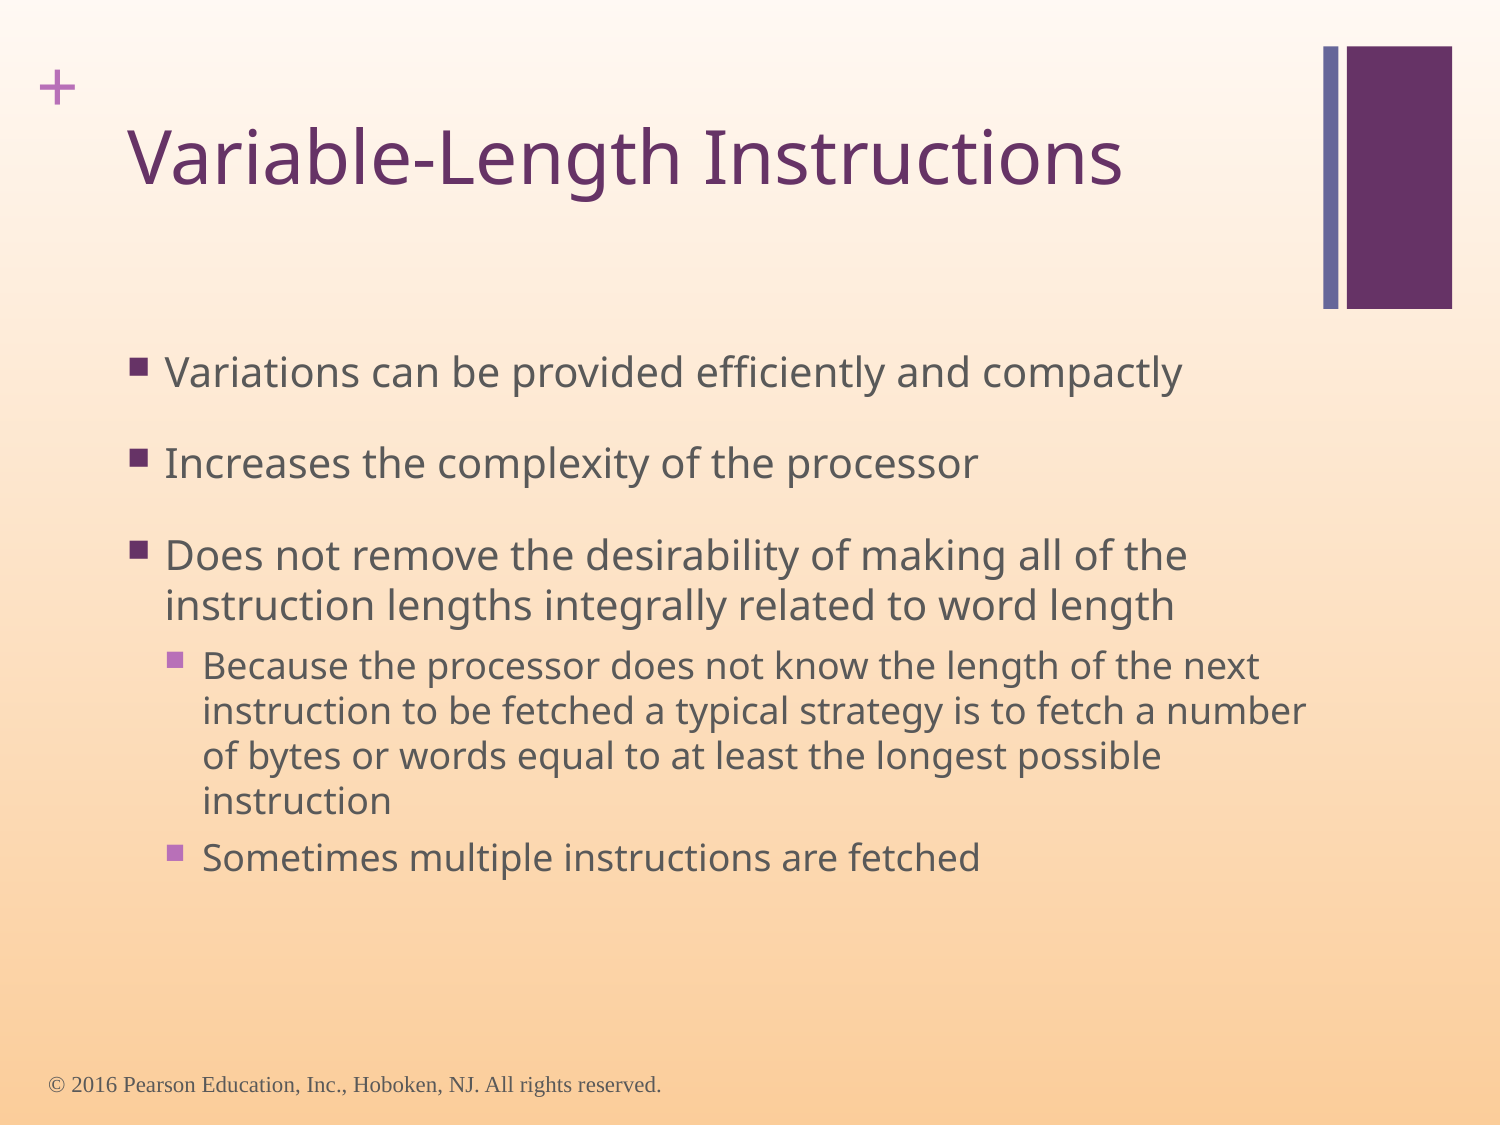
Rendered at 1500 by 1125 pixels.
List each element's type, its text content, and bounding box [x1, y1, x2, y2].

list Variations can be provided efficiently and compactly Increases the complexity of the processor Does not remove the desirability of making all of the instruction lengths integrally related to word length Because the processor does not know the length of the next instruction to be fetched a typical strategy is to fetch a number of bytes or words equal to at least the longest possible instruction Sometimes multiple instructions are fetched [112, 338, 1352, 1018]
title Variable-Length Instructions [112, 101, 1352, 285]
footer © 2016 Pearson Education, Inc., Hoboken, NJ. All rights reserved. [33, 1053, 1038, 1114]
